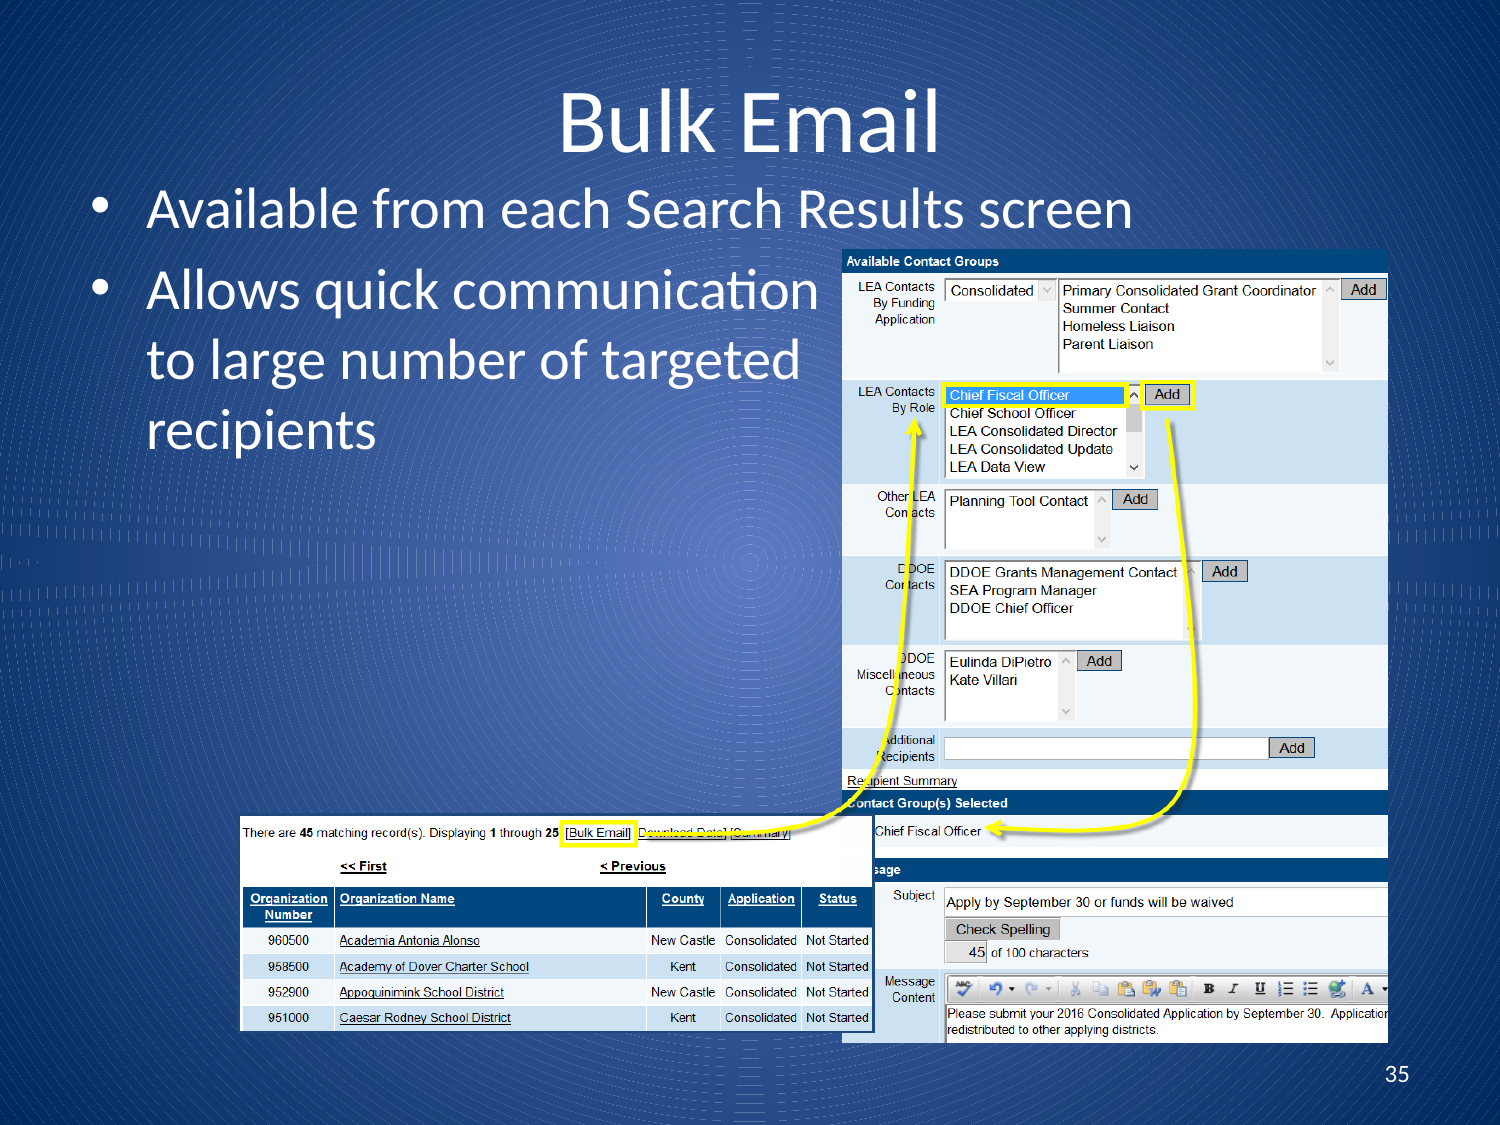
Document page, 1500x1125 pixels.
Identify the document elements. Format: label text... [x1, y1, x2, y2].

list Available from each Search Results screen Allows quick communication to large number of targeted recipients [75, 162, 1438, 1005]
slide_number 35 [1074, 1042, 1425, 1103]
picture [237, 249, 1388, 1043]
title Bulk Email [75, 45, 1425, 162]
